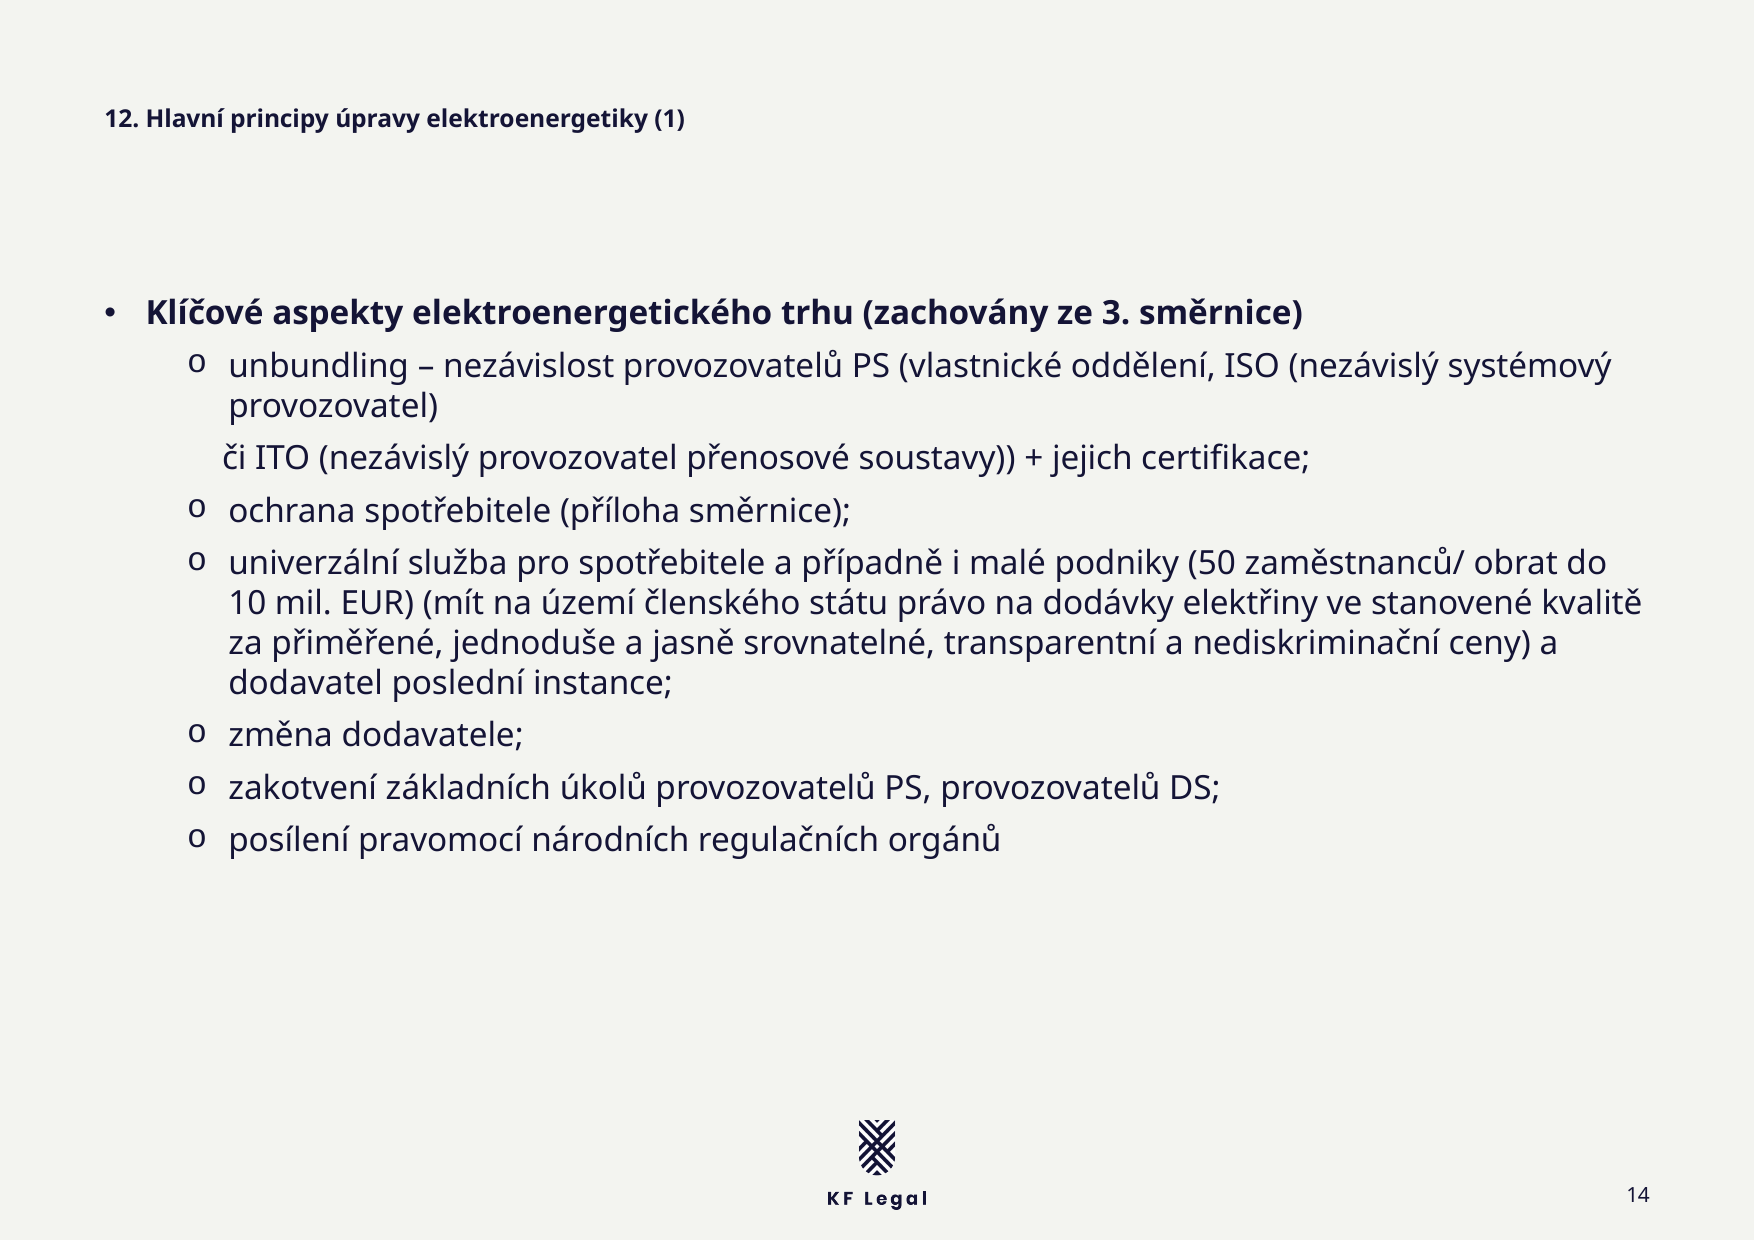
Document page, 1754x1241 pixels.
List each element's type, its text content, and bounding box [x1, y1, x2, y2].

picture [827, 1120, 926, 1210]
slide_number 14 [1238, 1151, 1665, 1240]
title 12. Hlavní principy úpravy elektroenergetiky (1) [89, 66, 1665, 201]
list Klíčové aspekty elektroenergetického trhu (zachovány ze 3. směrnice) unbundling – nezávislost provozovatelů PS (vlastnické oddělení, ISO (nezávislý systémový provozovatel) či ITO (nezávislý provozovatel přenosové soustavy)) + jejich certifikace; ochrana spotřebitele (příloha směrnice); univerzální služba pro spotřebitele a případně i malé podniky (50 zaměstnanců/ obrat do 10 mil. EUR) (mít na území členského státu právo na dodávky elektřiny ve stanovené kvalitě za přiměřené, jednoduše a jasně srovnatelné, transparentní a nediskriminační ceny) a dodavatel poslední instance; změna dodavatele; zakotvení základních úkolů provozovatelů PS, provozovatelů DS; posílení pravomocí národních regulačních orgánů [89, 231, 1665, 1090]
